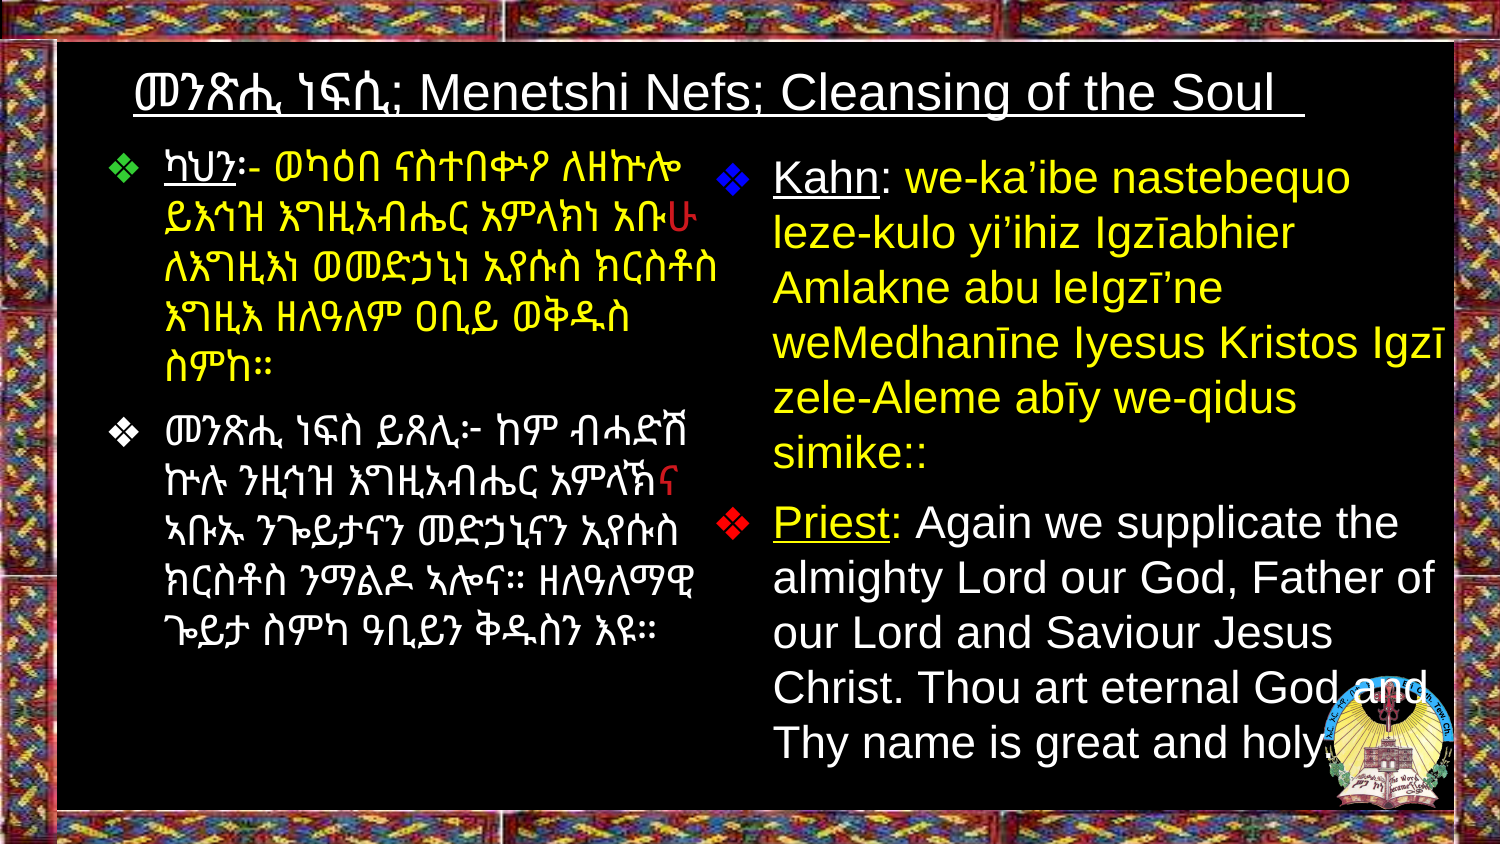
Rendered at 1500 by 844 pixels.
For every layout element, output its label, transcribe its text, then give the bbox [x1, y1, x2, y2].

text_box ካህን፡- ወካዕበ ናስተበቍዖ ለዘኵሎ ይእኅዝ እግዚአብሔር አምላክነ አቡሁ ለእግዚእነ ወመድኃኒነ ኢየሱስ ክርስቶስ እግዚእ ዘለዓለም ዐቢይ ወቅዱስ ስምከ። መንጽሒ ነፍስ ይጸሊ፦ ከም ብሓድሽ ኵሉ ንዚኅዝ እግዚአብሔር አምላኽና ኣቡኡ ንጐይታናን መድኃኒናን ኢየሱስ ክርስቶስ ንማልዶ ኣሎና። ዘለዓለማዊ ጐይታ ስምካ ዓቢይን ቅዱስን እዩ። [73, 144, 767, 844]
text_box መንጽሒ ነፍሲ; Menetshi Nefs; Cleansing of the Soul [0, 43, 1473, 144]
text_box Kahn: we-ka’ibe nastebequo leze-kulo yi’ihiz Igzīabhier Amlakne abu leIgzī’ne weMedhanīne Iyesus Kristos Igzī zele-Aleme abīy we-qidus simike:: Priest: Again we supplicate the almighty Lord our God, Father of our Lord and Saviour Jesus Christ. Thou art eternal God and Thy name is great and holy. [767, 144, 1469, 844]
picture [0, 0, 1500, 844]
picture [0, 144, 73, 844]
picture [1321, 652, 1457, 832]
